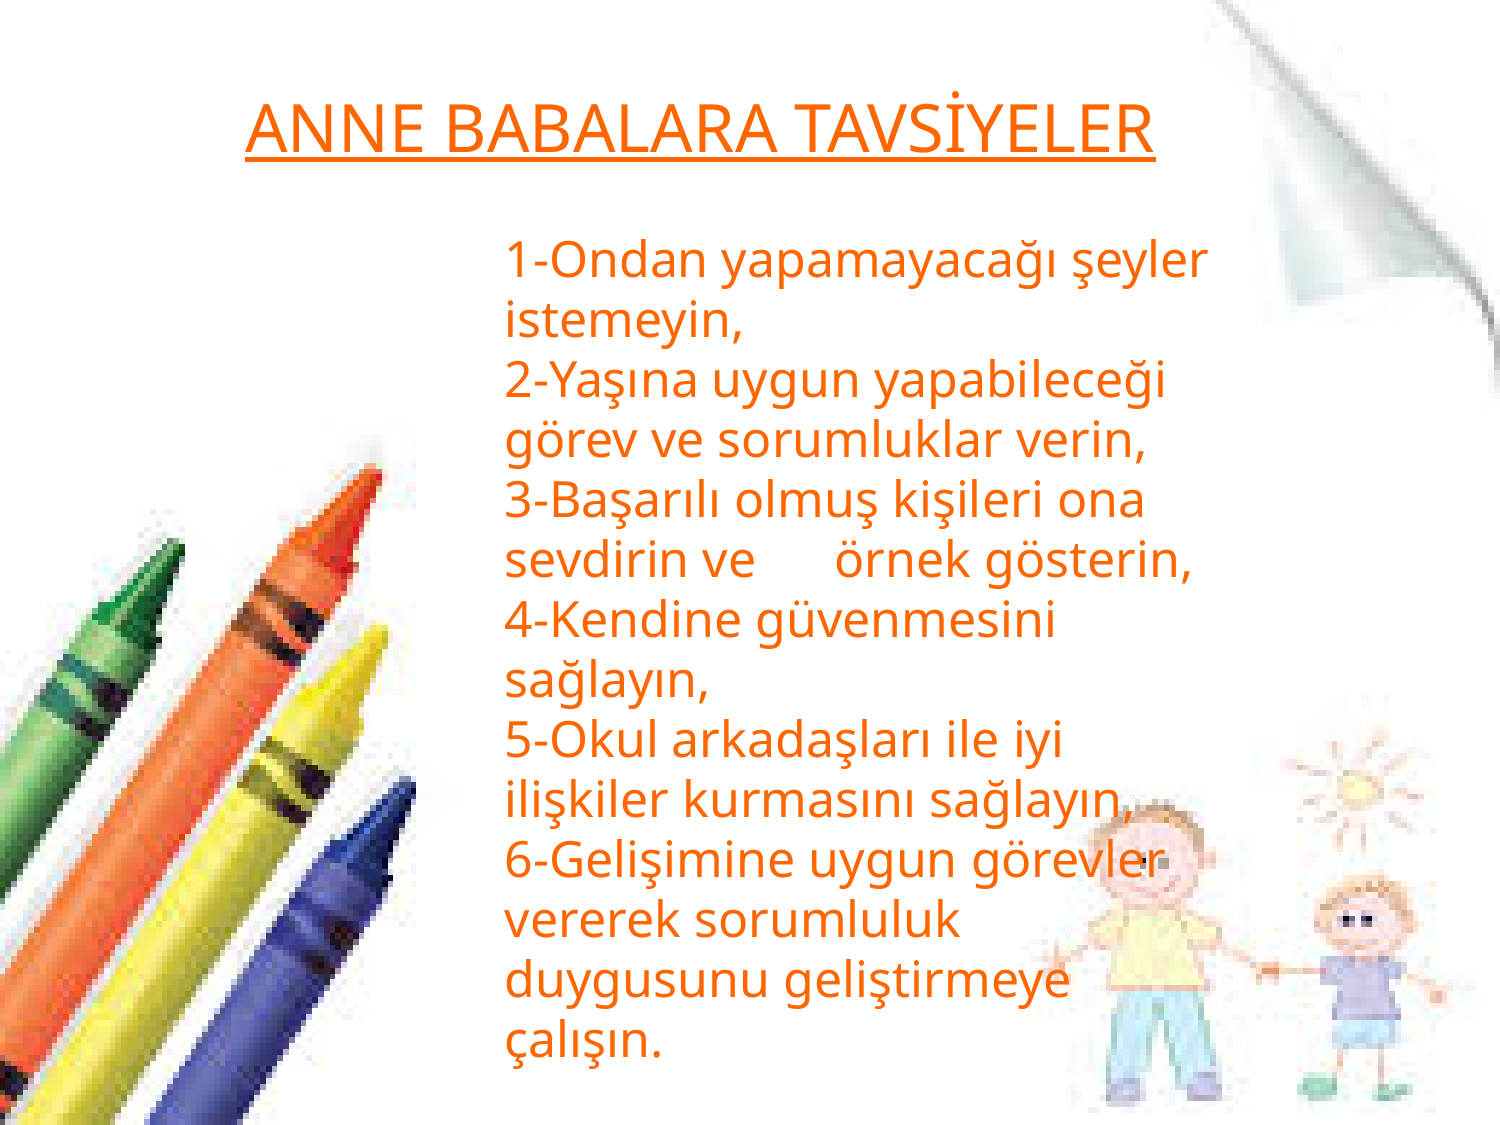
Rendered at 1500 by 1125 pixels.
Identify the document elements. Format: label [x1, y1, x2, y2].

list [0, 0, 1500, 1125]
